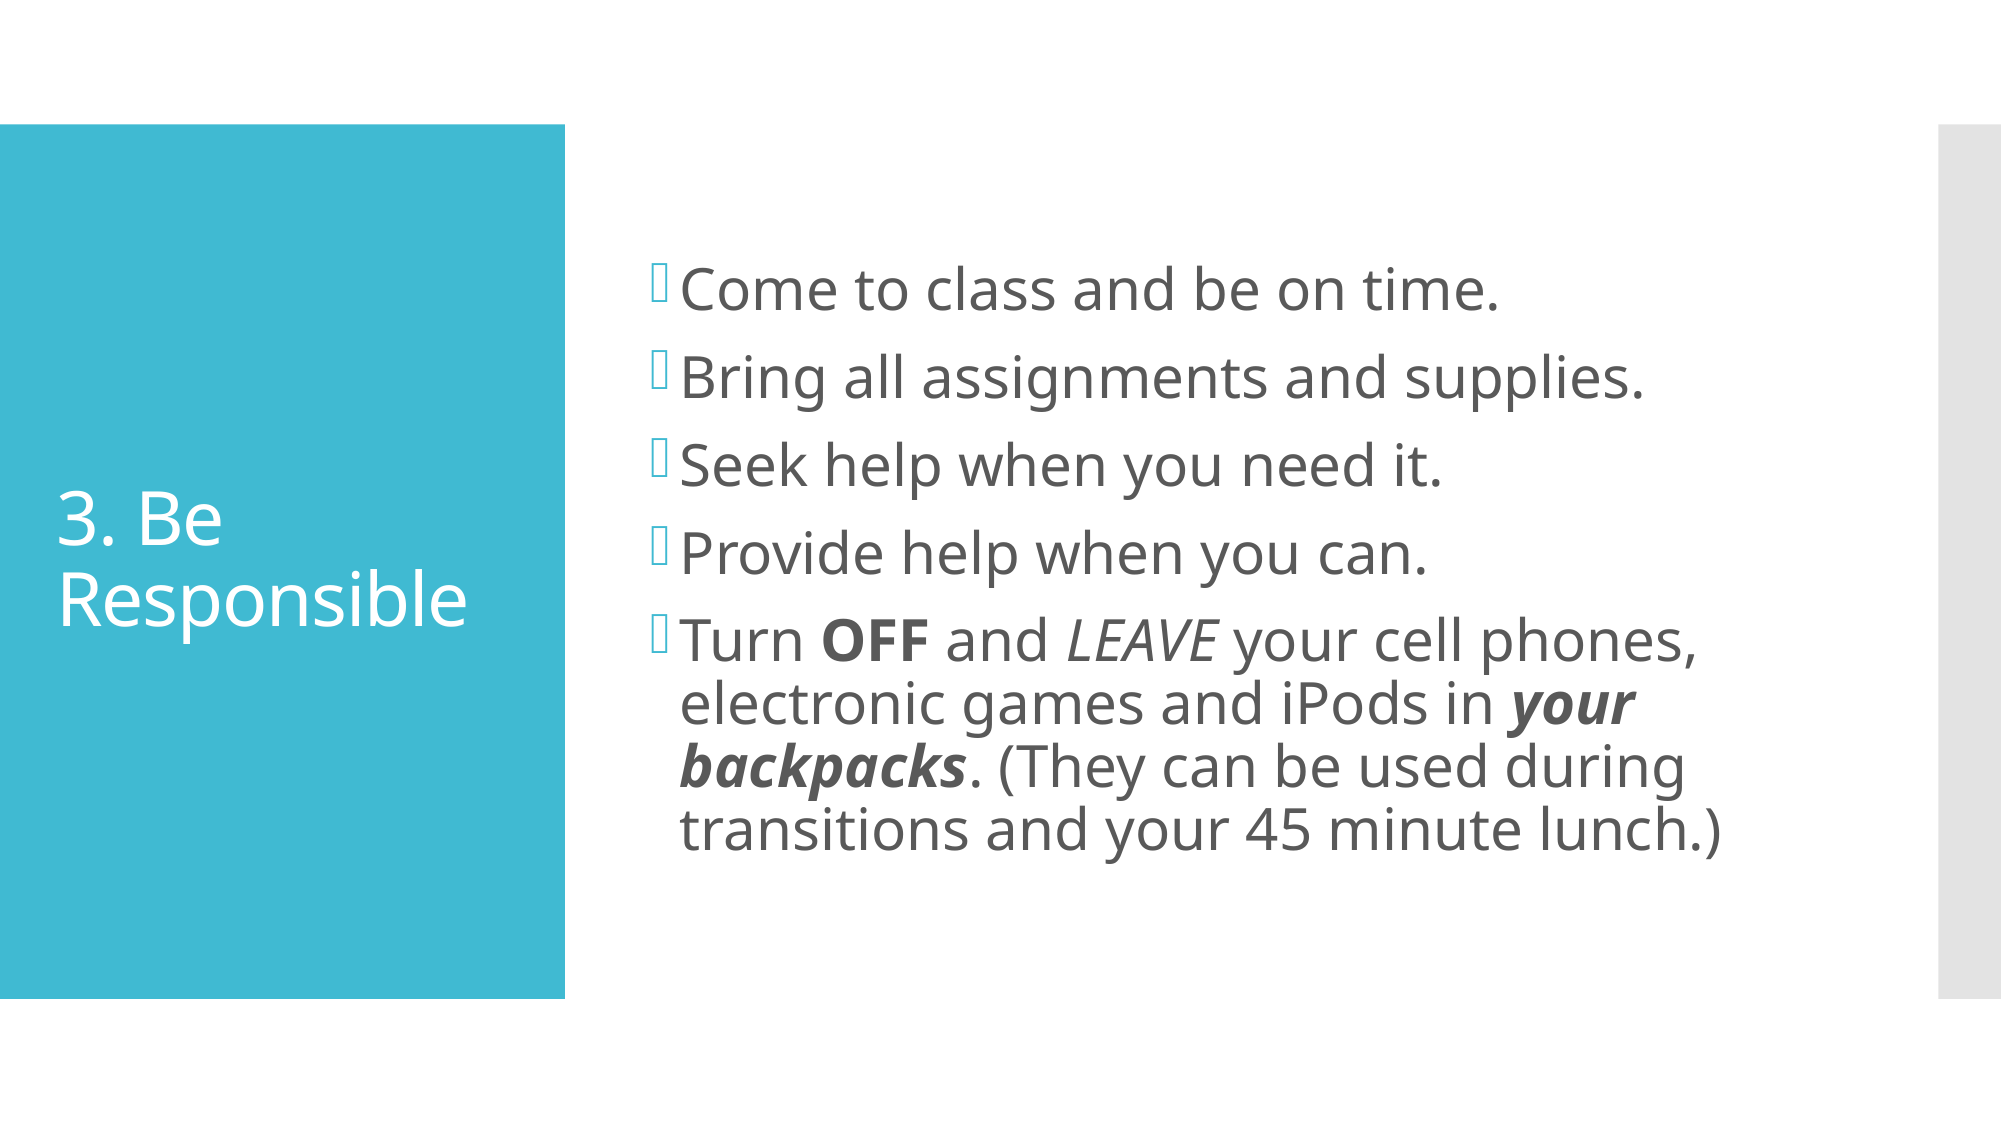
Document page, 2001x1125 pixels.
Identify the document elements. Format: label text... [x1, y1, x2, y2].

list Come to class and be on time. Bring all assignments and supplies. Seek help when you need it. Provide help when you can. Turn OFF and LEAVE your cell phones, electronic games and iPods in your backpacks. (They can be used during transitions and your 45 minute lunch.) [634, 141, 1835, 982]
title 3. Be Responsible [41, 184, 525, 940]
